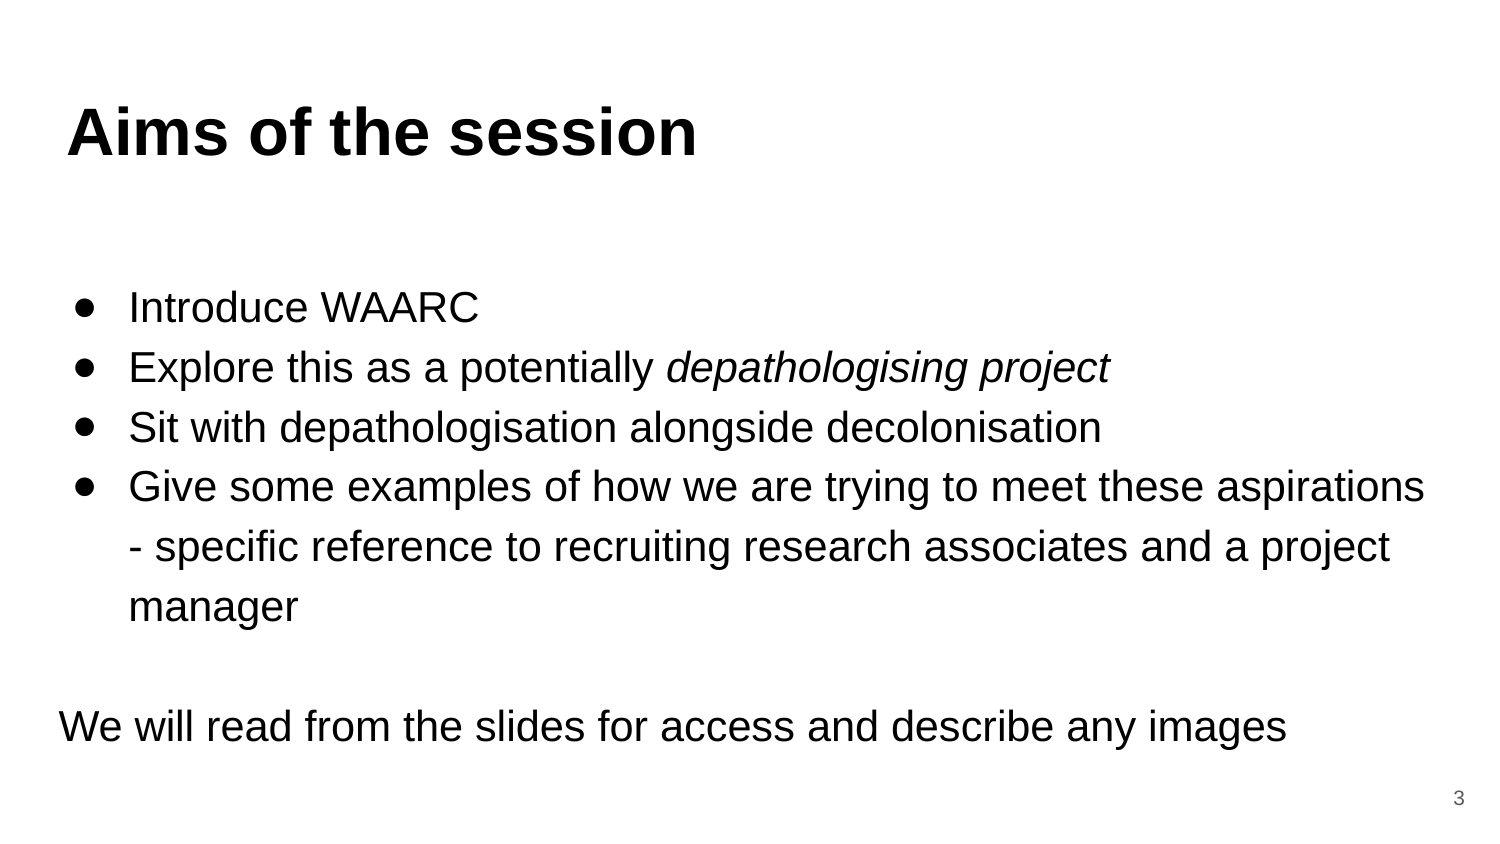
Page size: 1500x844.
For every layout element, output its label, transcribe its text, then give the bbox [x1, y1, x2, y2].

title Aims of the session [51, 72, 1449, 167]
list Introduce WAARC Explore this as a potentially depathologising project Sit with depathologisation alongside decolonisation Give some examples of how we are trying to meet these aspirations - specific reference to recruiting research associates and a project manager We will read from the slides for access and describe any images [43, 204, 1442, 765]
slide_number ‹#› [1389, 764, 1480, 830]
